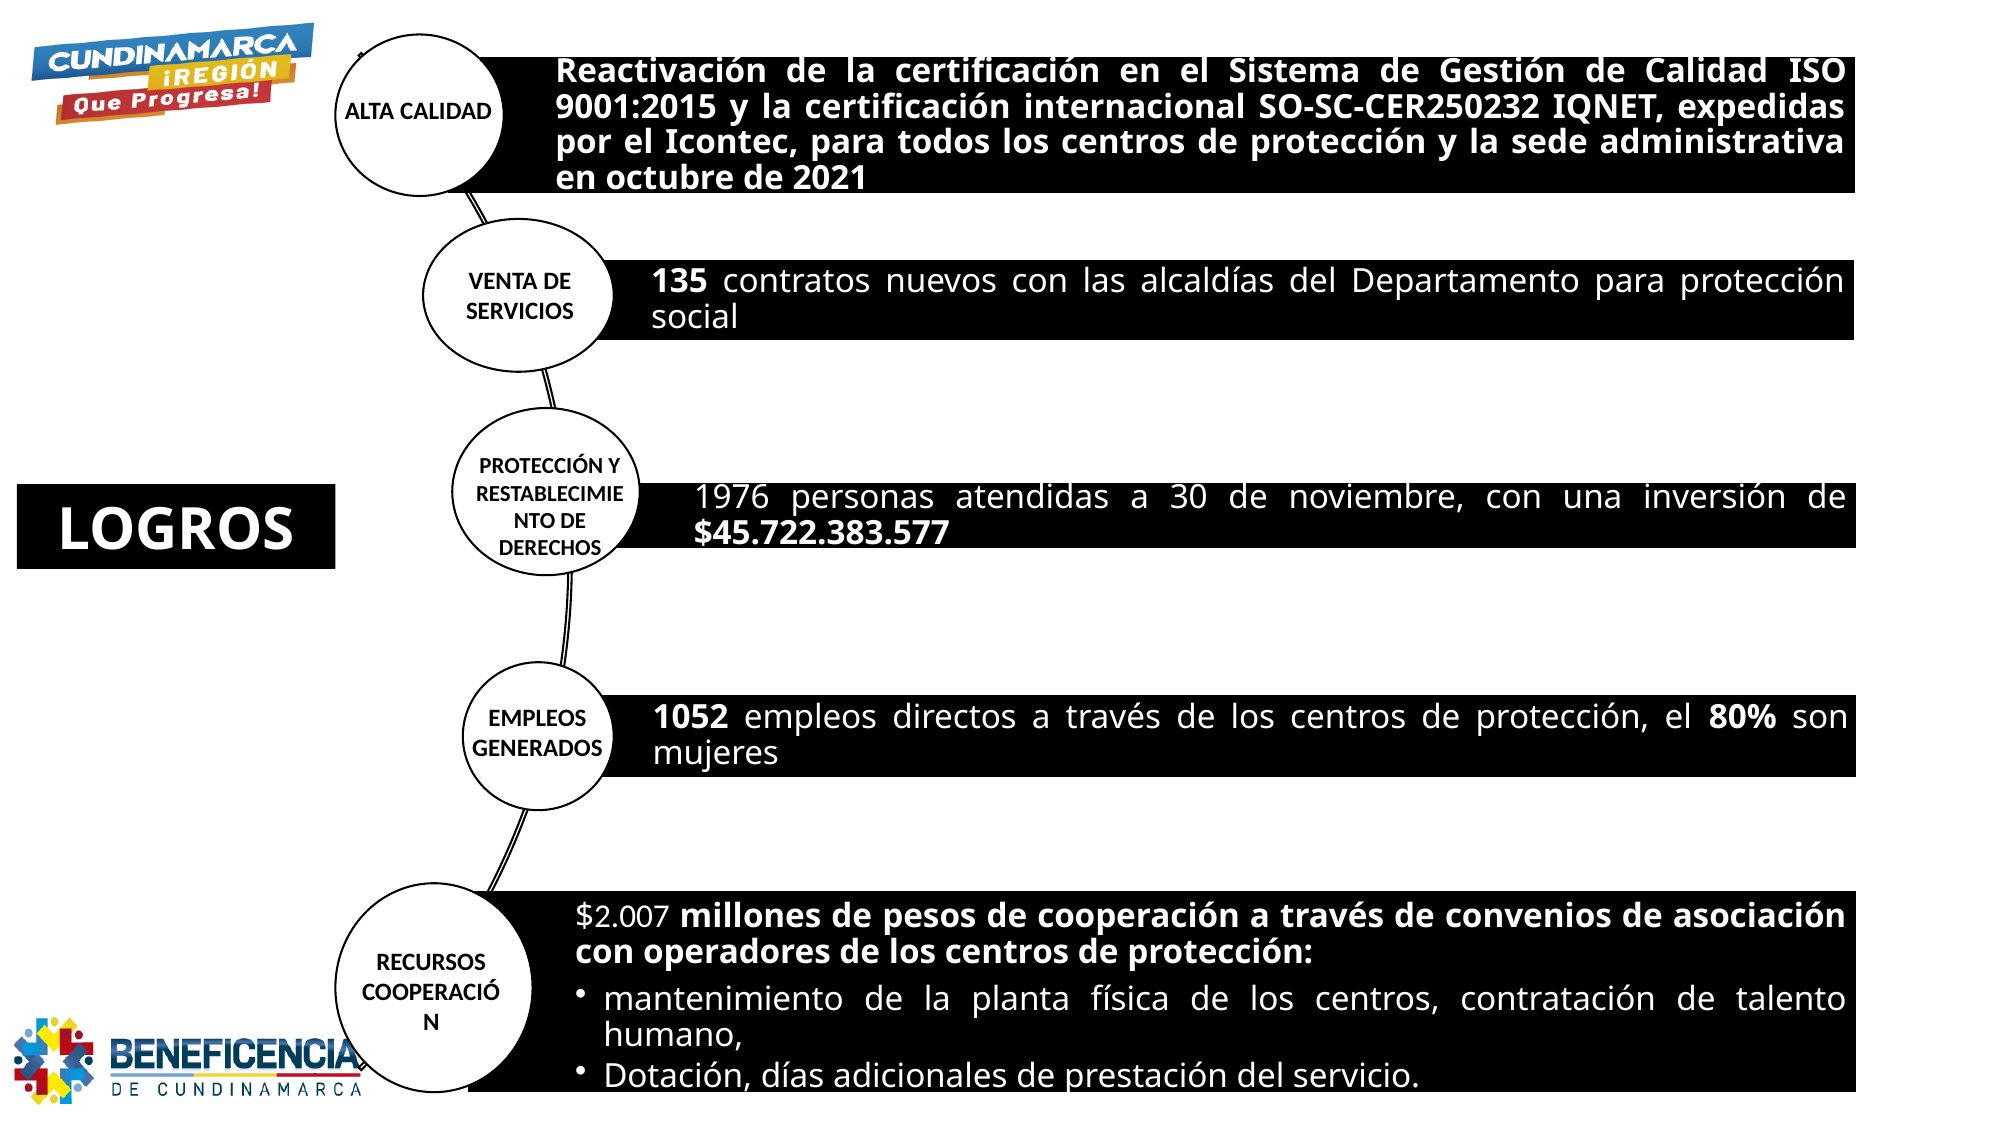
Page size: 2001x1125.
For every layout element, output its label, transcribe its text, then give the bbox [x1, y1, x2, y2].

picture [0, 1012, 397, 1125]
picture [0, 0, 323, 135]
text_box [335, 27, 1856, 1096]
text_box LOGROS [16, 483, 335, 570]
text_box ALTA CALIDAD [328, 87, 335, 132]
